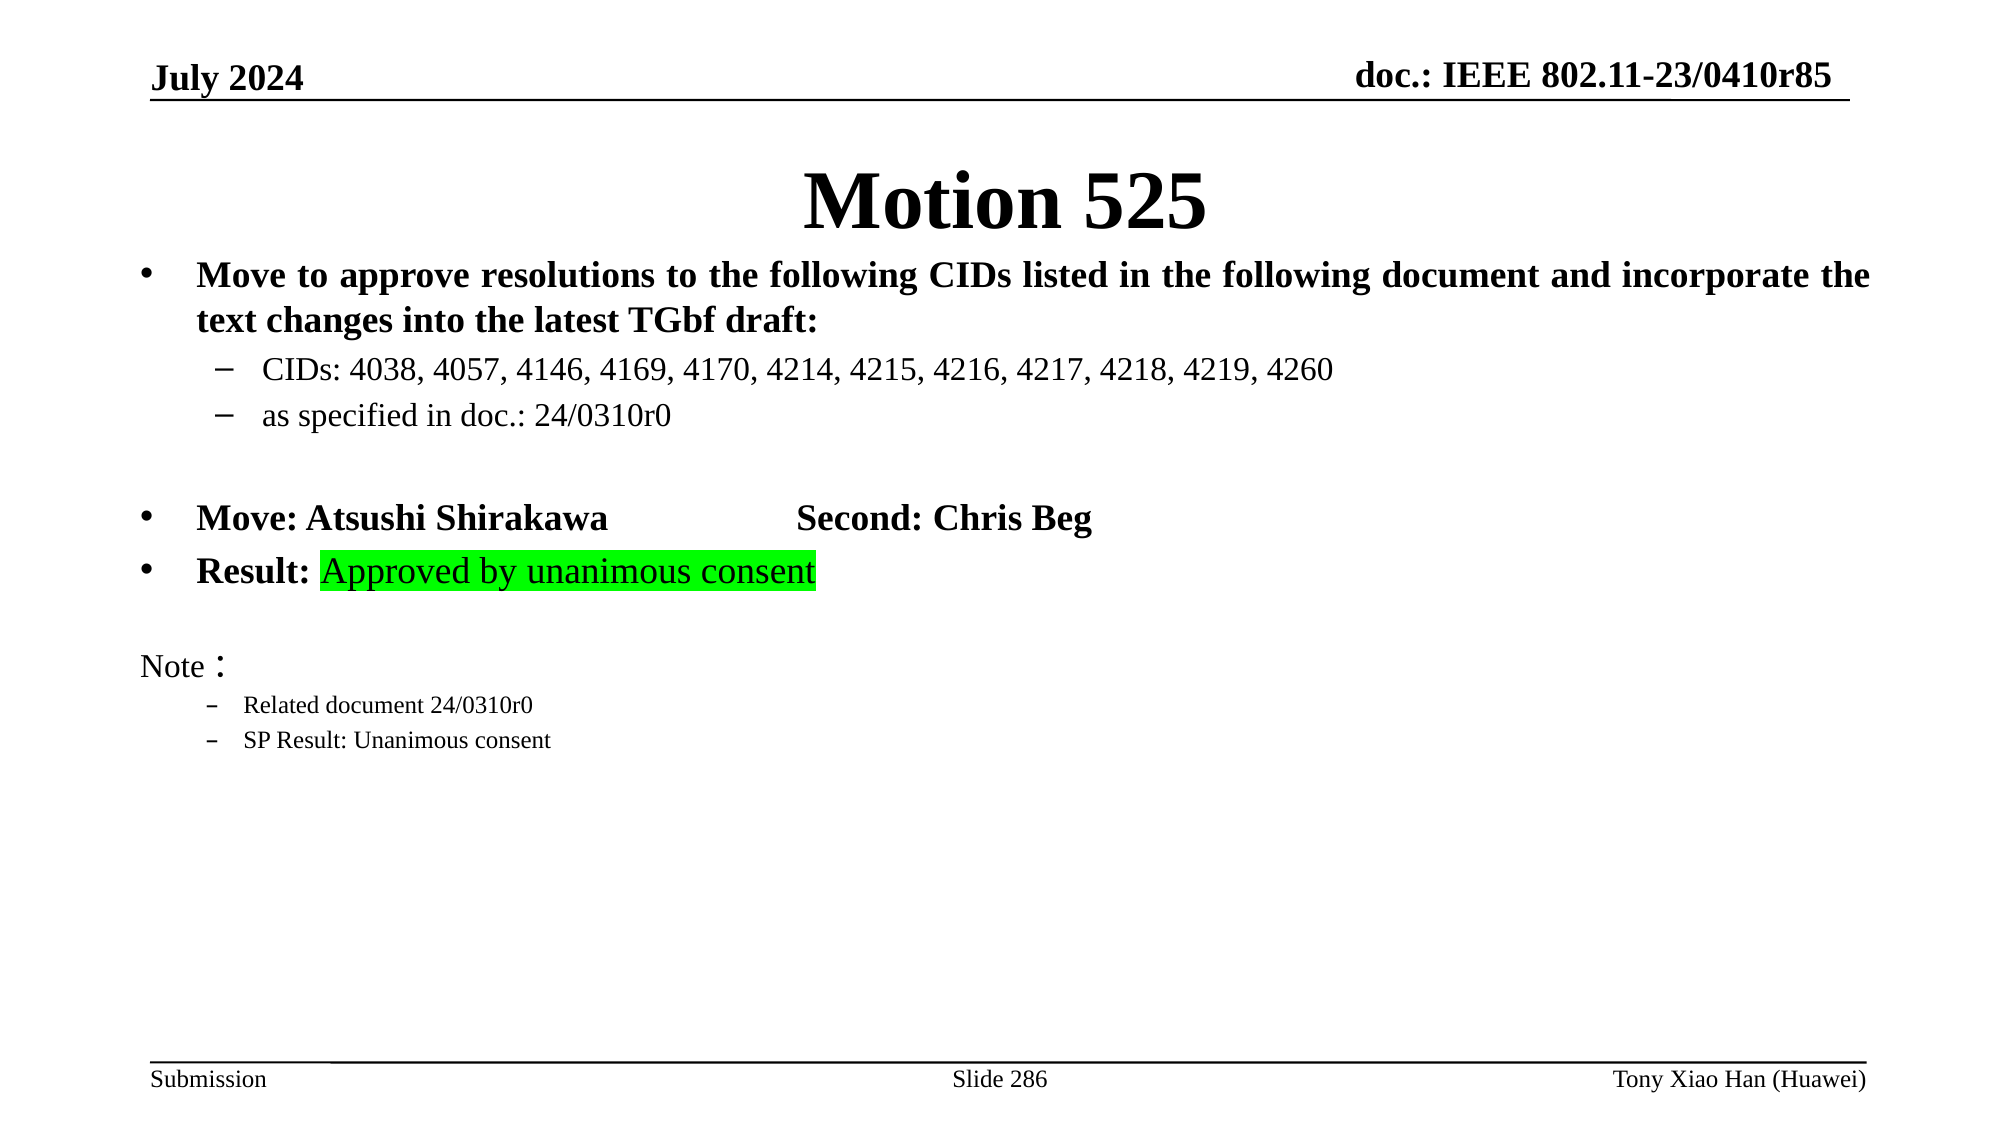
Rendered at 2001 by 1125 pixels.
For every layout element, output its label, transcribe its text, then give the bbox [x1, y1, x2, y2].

text_box Move to approve resolutions to the following CIDs listed in the following document and incorporate the text changes into the latest TGbf draft: CIDs: 4038, 4057, 4146, 4169, 4170, 4214, 4215, 4216, 4217, 4218, 4219, 4260 as specified in doc.: 24/0310r0 Move: Atsushi Shirakawa Second: Chris Beg Result: Approved by unanimous consent Note： Related document 24/0310r0 SP Result: Unanimous consent [125, 212, 1888, 988]
text_box Motion 525 [368, 137, 1644, 212]
